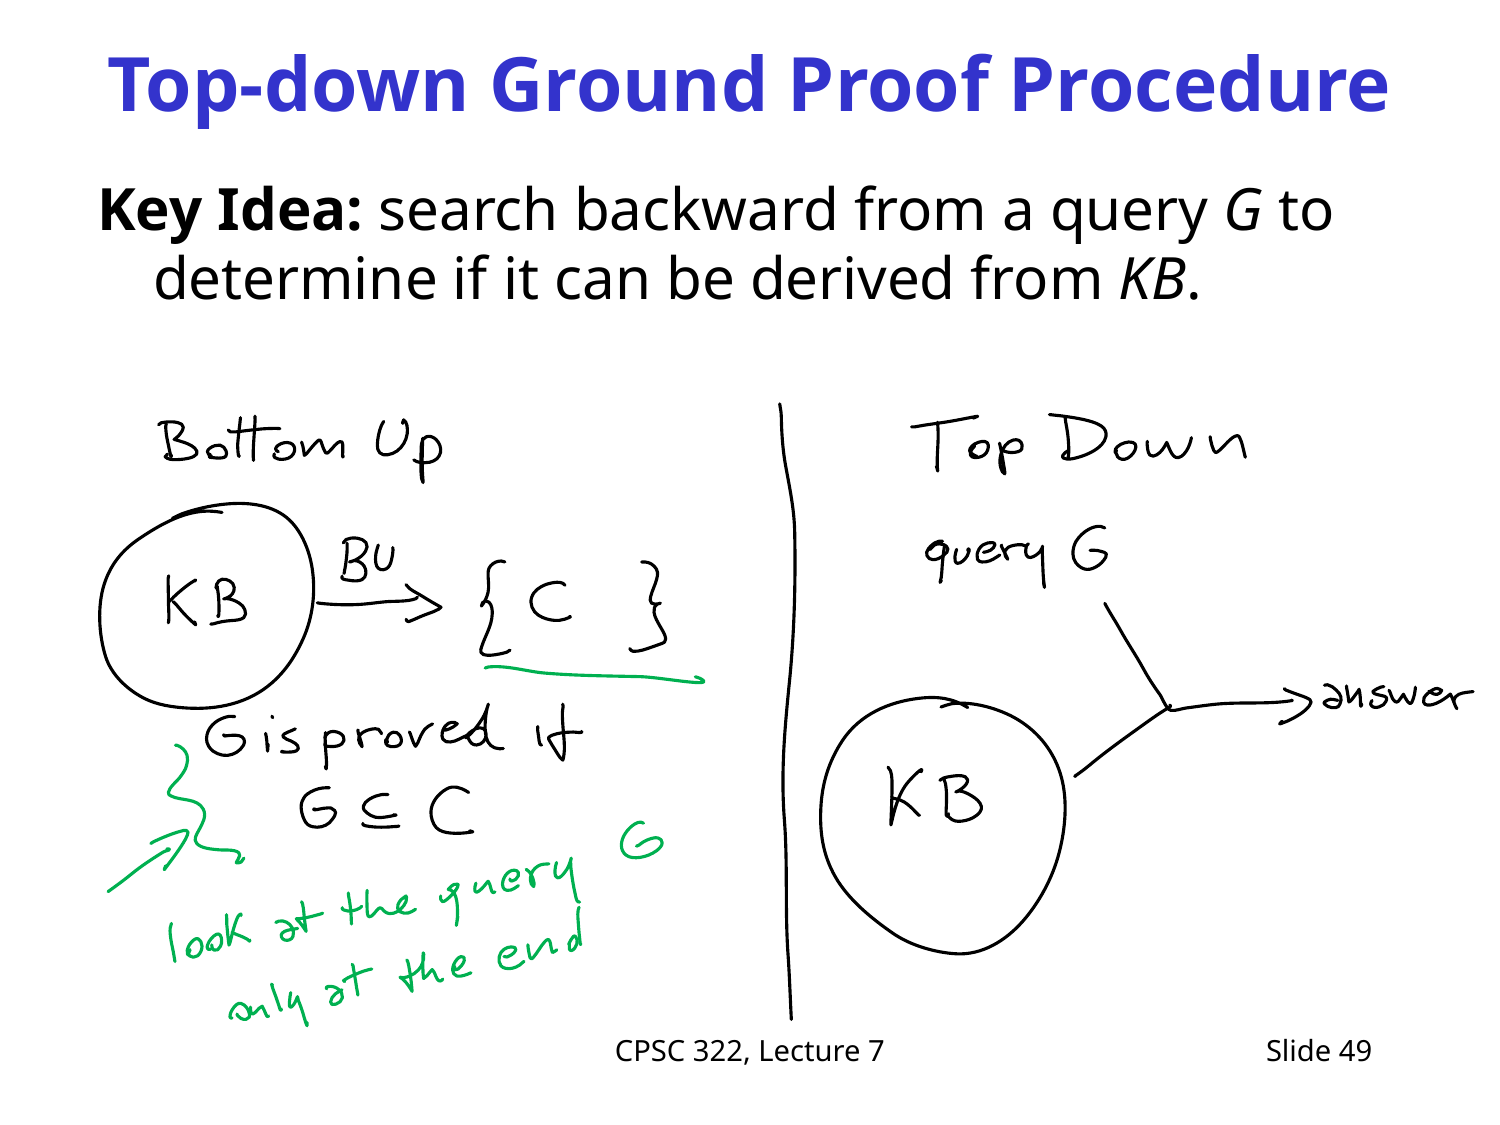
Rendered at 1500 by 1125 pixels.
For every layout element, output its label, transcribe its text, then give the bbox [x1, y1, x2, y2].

footer CPSC 322, Lecture 7 [512, 1024, 988, 1101]
title Top-down Ground Proof Procedure [49, 24, 1451, 138]
list Key Idea: search backward from a query G to determine if it can be derived from KB. [81, 163, 1470, 952]
slide_number Slide 49 [1074, 1024, 1388, 1101]
